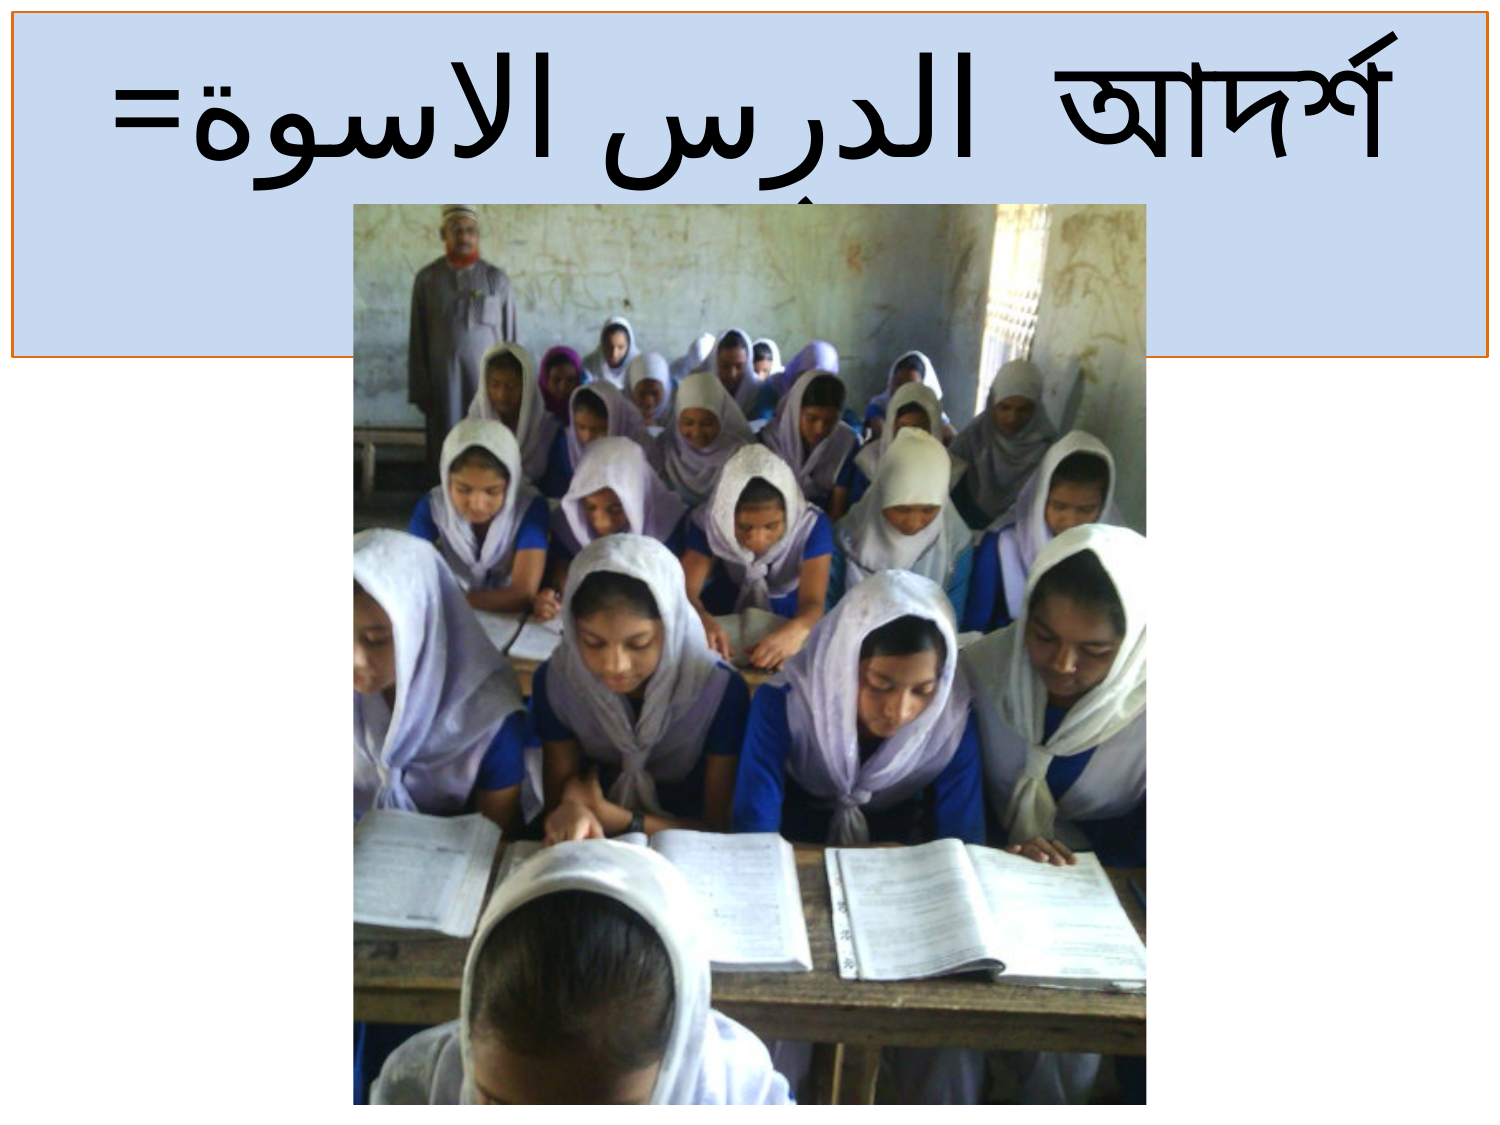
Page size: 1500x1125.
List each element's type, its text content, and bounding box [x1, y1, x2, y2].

text_box =الدرس الاسوة আদর্শ পাঠ [12, 12, 1488, 358]
picture [353, 204, 1147, 1105]
